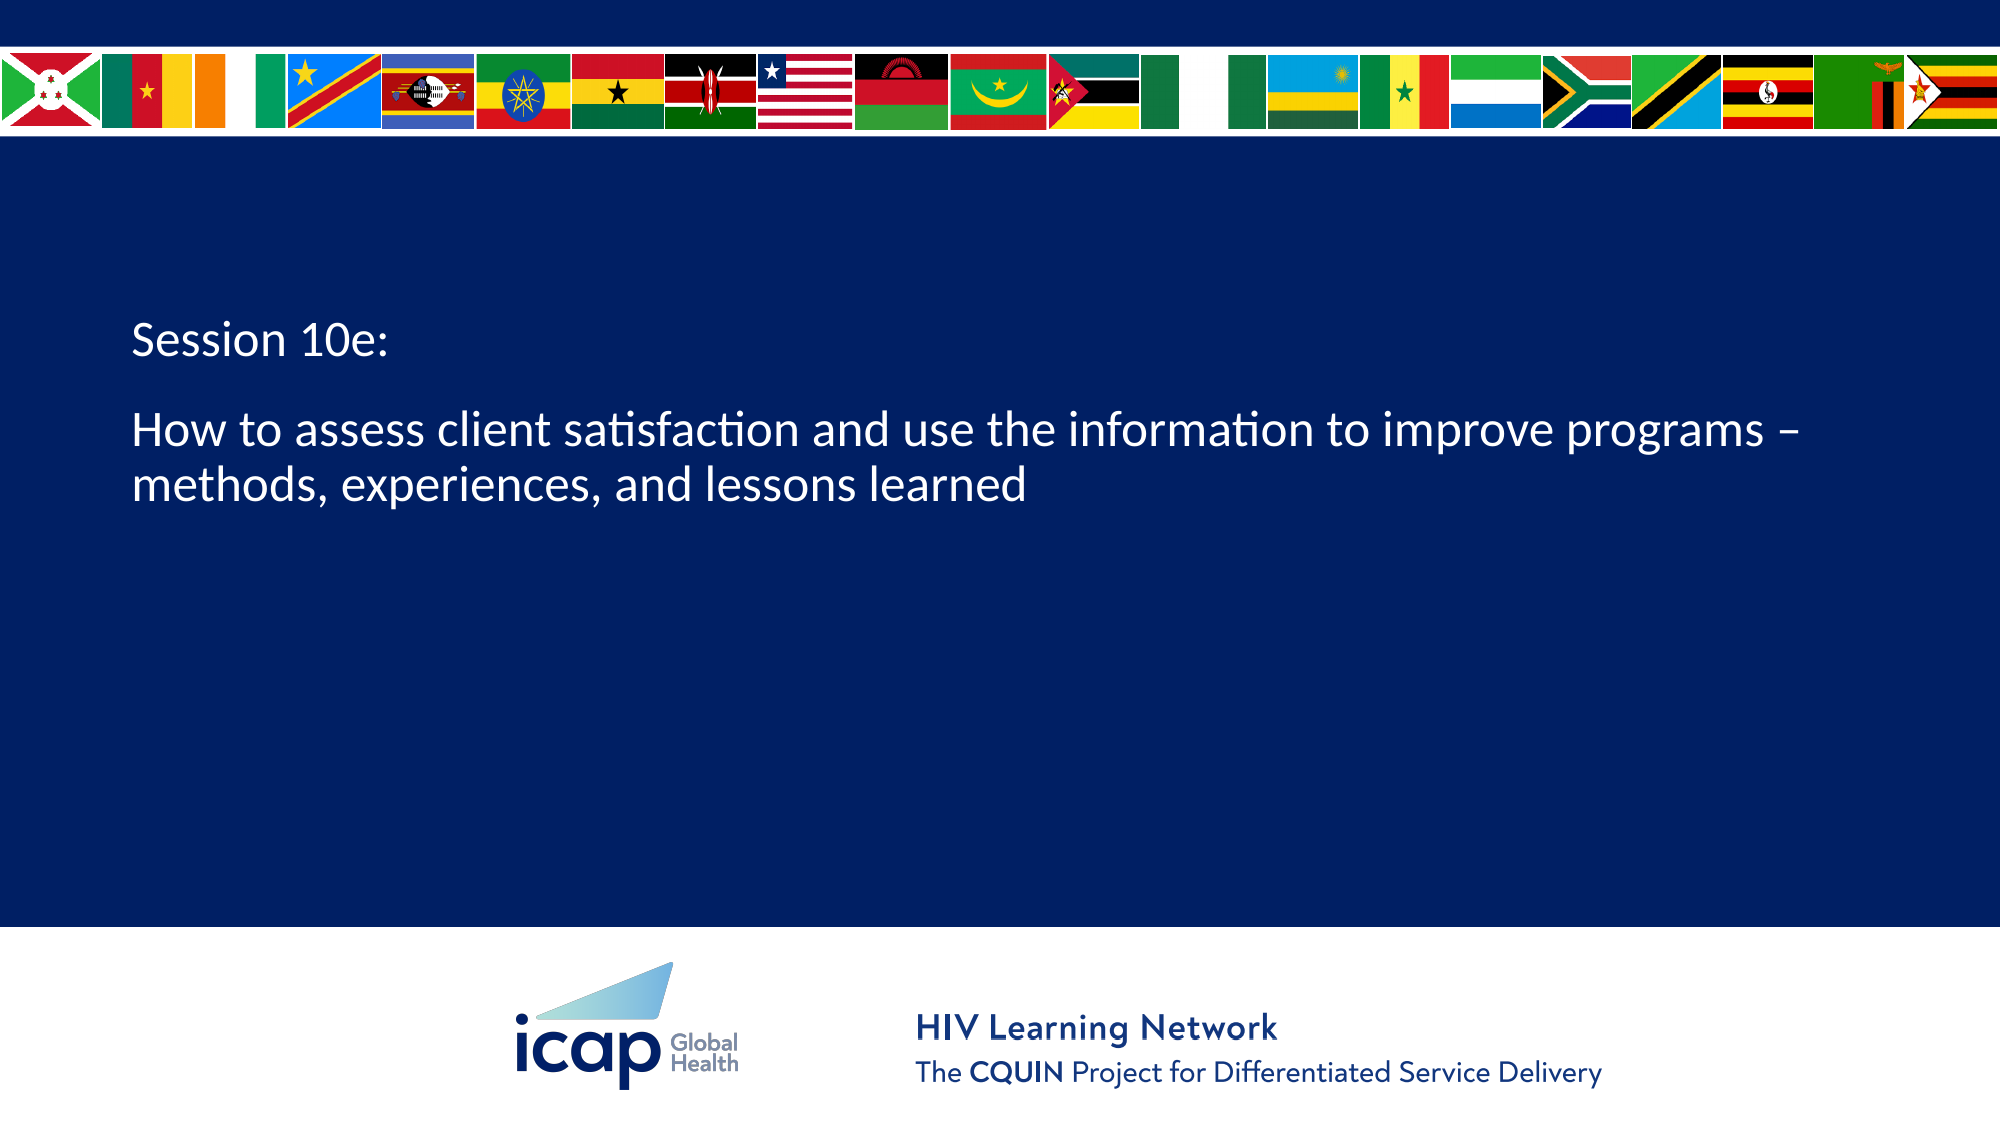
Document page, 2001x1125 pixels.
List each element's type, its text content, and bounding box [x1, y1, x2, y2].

picture [1268, 93, 1358, 129]
picture [950, 54, 1047, 130]
picture [1451, 55, 1541, 128]
picture [1338, 68, 1346, 81]
picture [476, 54, 571, 129]
picture [1723, 55, 1813, 129]
picture [195, 54, 286, 128]
picture [1907, 55, 1997, 129]
picture [2, 53, 100, 126]
picture [665, 54, 756, 129]
picture [102, 54, 192, 128]
picture [382, 54, 474, 129]
picture [1543, 56, 1631, 128]
picture [1360, 55, 1449, 129]
picture [1141, 55, 1266, 129]
picture [288, 54, 381, 128]
picture [855, 54, 948, 130]
picture [1632, 55, 1721, 129]
picture [1814, 55, 1904, 129]
picture [572, 54, 664, 129]
picture [758, 54, 853, 129]
picture [516, 962, 738, 1090]
picture [1049, 54, 1139, 129]
title Session 10e: How to assess client satisfaction and use the information to improve programs – methods, experiences, and lessons learned [116, 303, 1842, 522]
